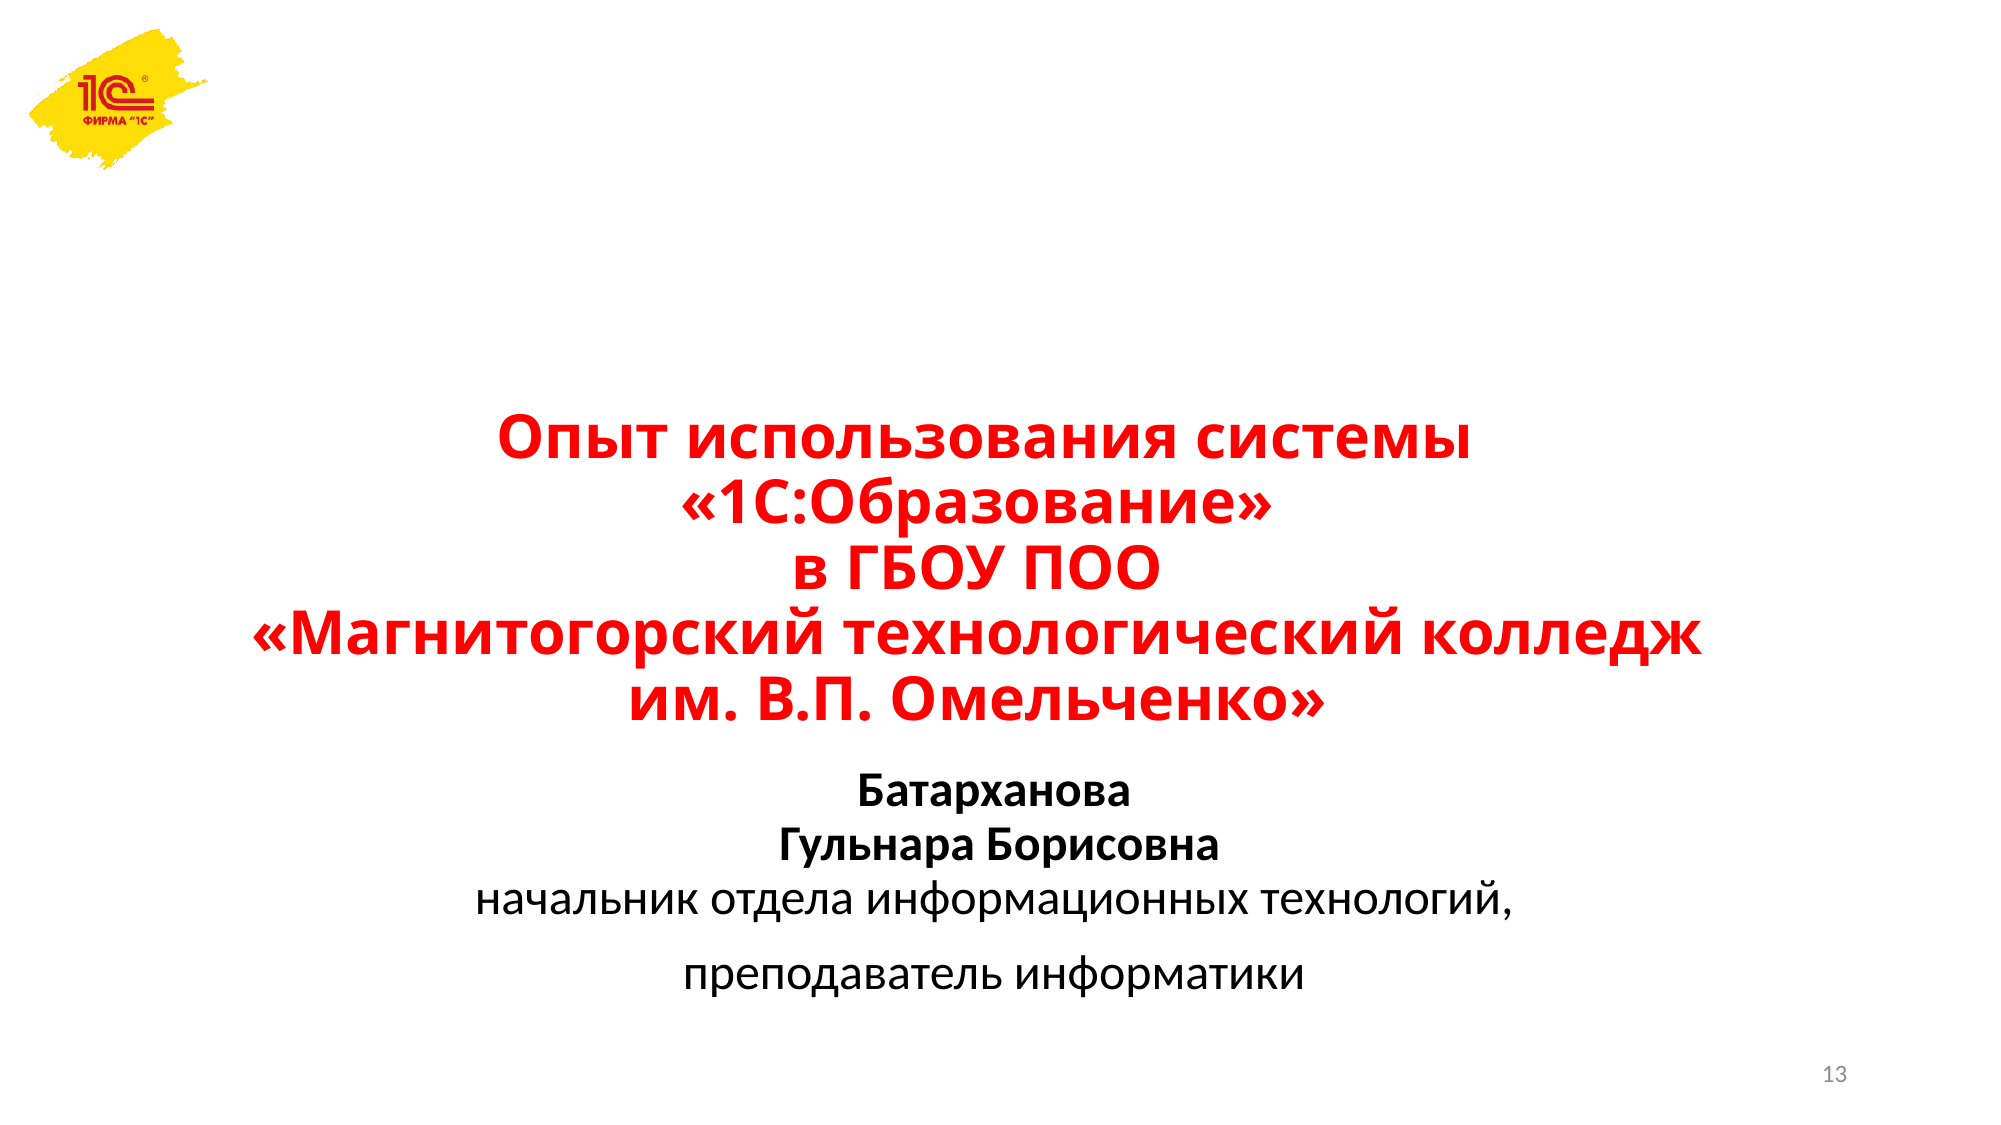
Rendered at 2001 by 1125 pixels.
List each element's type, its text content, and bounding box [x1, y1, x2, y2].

picture [23, 24, 212, 173]
title Опыт использования системы «1С:Образование» в ГБОУ ПОО «Магнитогорский технологический колледж им. В.П. Омельченко» [235, 349, 1736, 741]
slide_number 13 [1412, 1042, 1863, 1103]
subtitle Батарханова Гульнара Борисовна начальник отдела информационных технологий, преподаватель информатики [249, 756, 1750, 1028]
